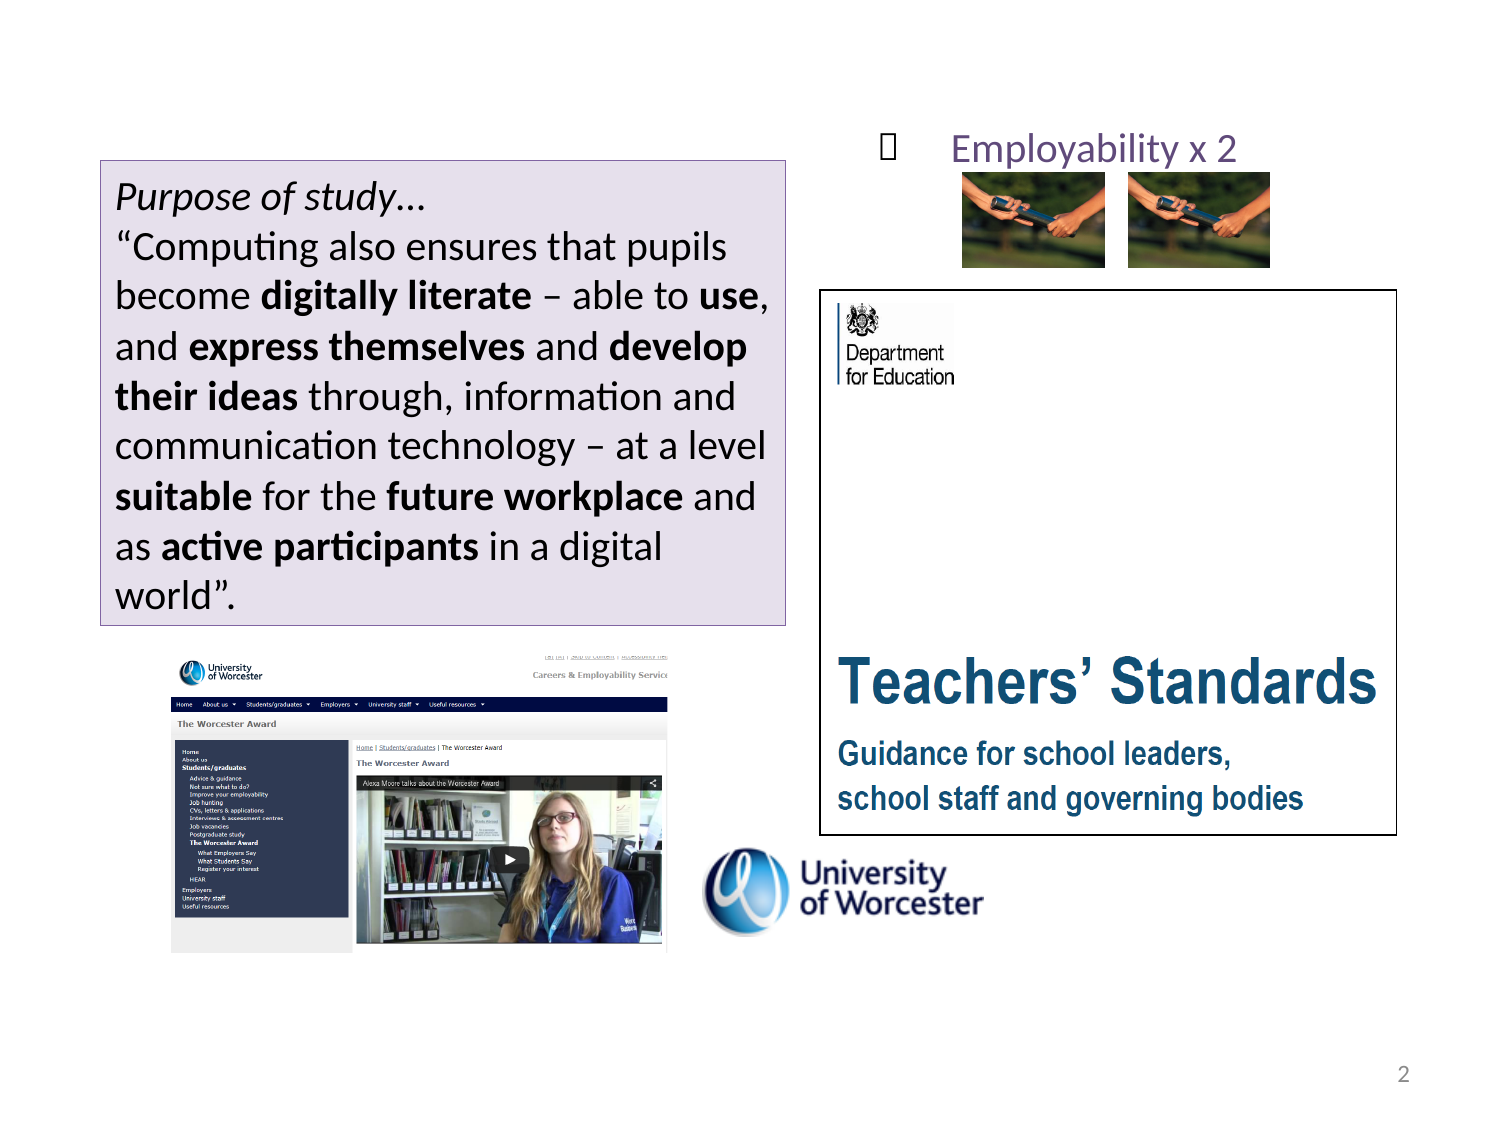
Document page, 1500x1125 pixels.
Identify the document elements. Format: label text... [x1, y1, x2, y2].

text_box  [862, 115, 936, 176]
picture [702, 845, 985, 937]
slide_number 2 [1074, 1042, 1425, 1103]
picture [1127, 172, 1270, 268]
picture [170, 656, 668, 953]
text_box Employability x 2 [936, 113, 1263, 179]
picture [962, 172, 1105, 268]
text_box Purpose of study… “Computing also ensures that pupils become digitally literate – able to use, and express themselves and develop their ideas through, information and communication technology – at a level suitable for the future workplace and as active participants in a digital world”. [100, 160, 786, 626]
picture [820, 290, 1396, 835]
